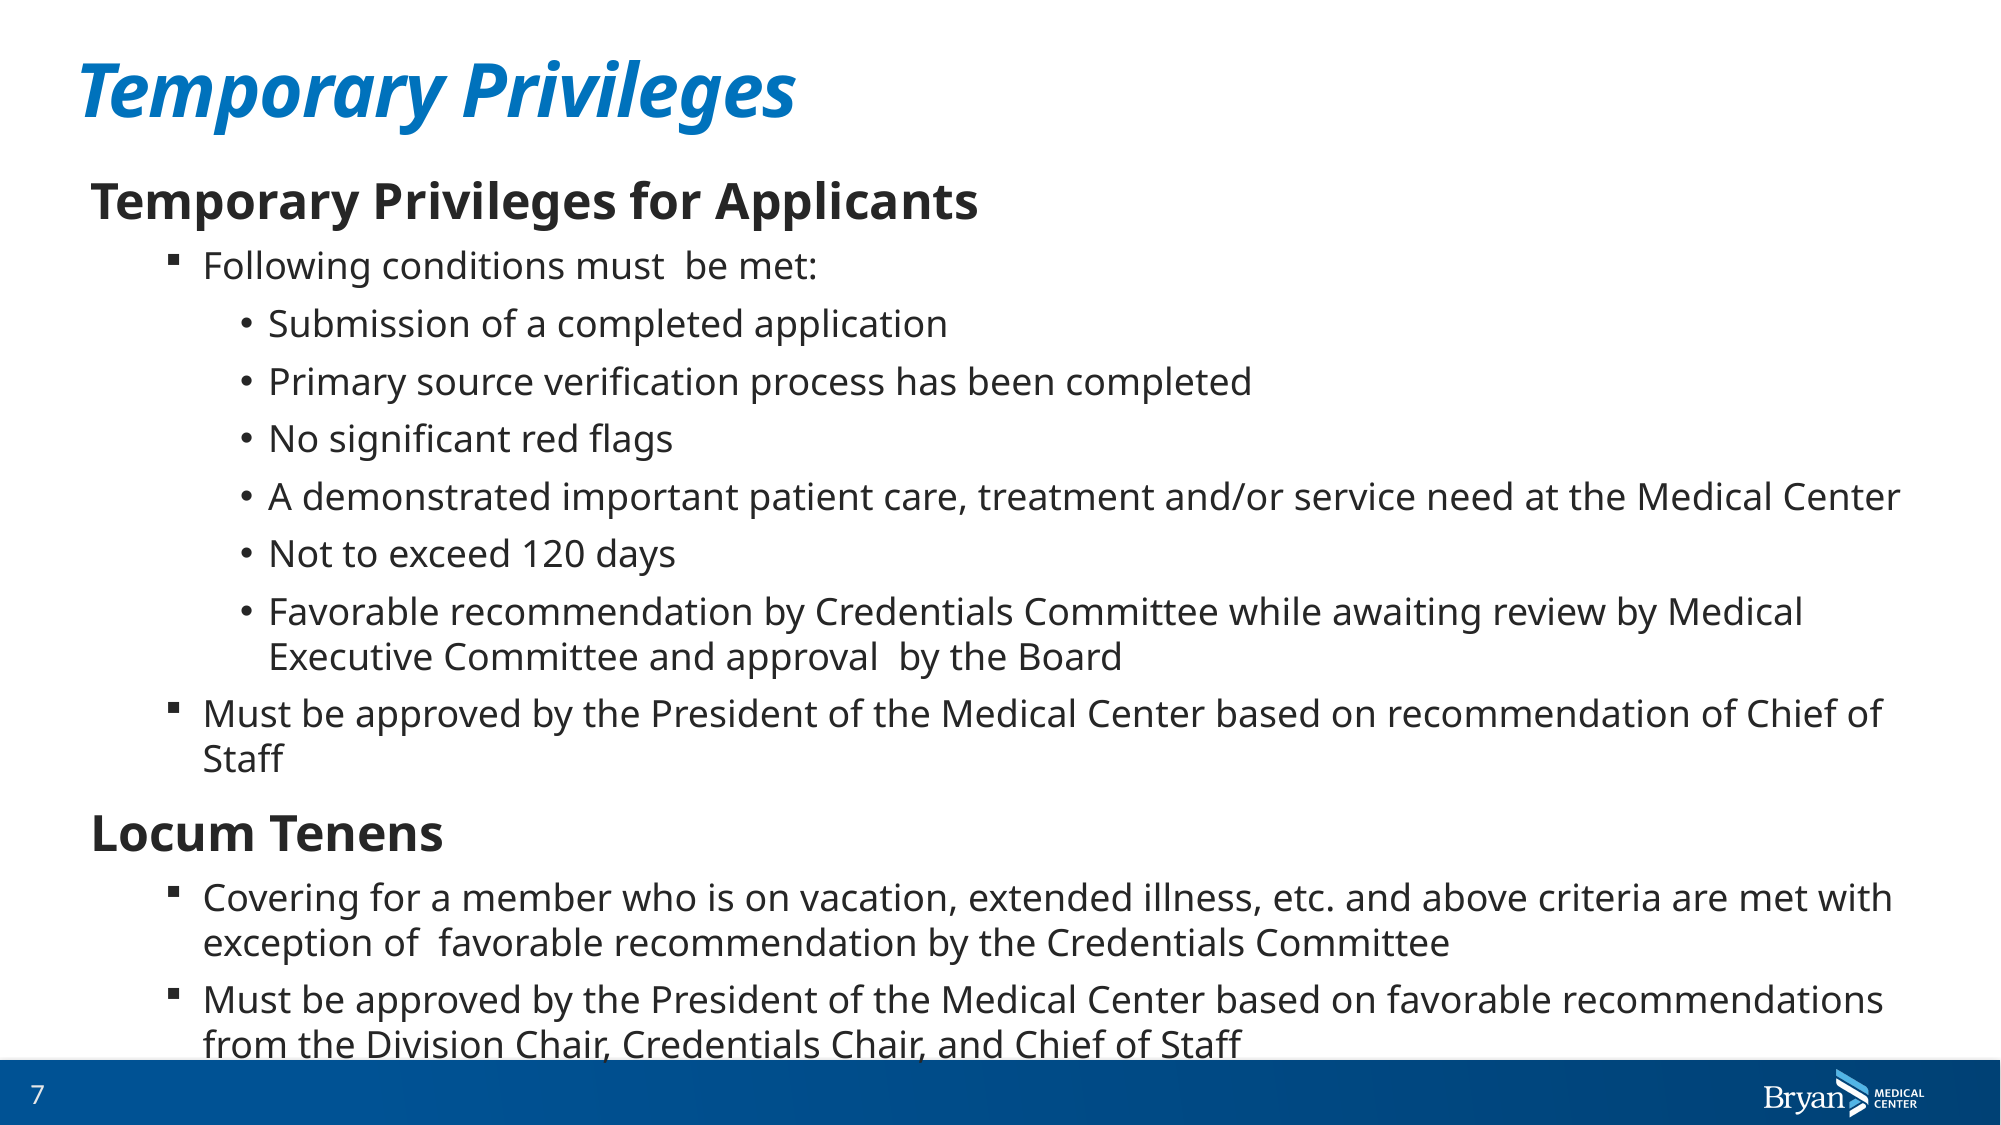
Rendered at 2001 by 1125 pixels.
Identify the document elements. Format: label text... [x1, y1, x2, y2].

slide_number 7 [0, 1060, 75, 1125]
title Temporary Privileges [75, 56, 1925, 138]
picture [1748, 1053, 1940, 1125]
list Temporary Privileges for Applicants Following conditions must be met: Submission of a completed application Primary source verification process has been completed No significant red flags A demonstrated important patient care, treatment and/or service need at the Medical Center Not to exceed 120 days Favorable recommendation by Credentials Committee while awaiting review by Medical Executive Committee and approval by the Board Must be approved by the President of the Medical Center based on recommendation of Chief of Staff Locum Tenens Covering for a member who is on vacation, extended illness, etc. and above criteria are met with exception of favorable recommendation by the Credentials Committee Must be approved by the President of the Medical Center based on favorable recommendations from the Division Chair, Credentials Chair, and Chief of Staff [75, 162, 1923, 1011]
